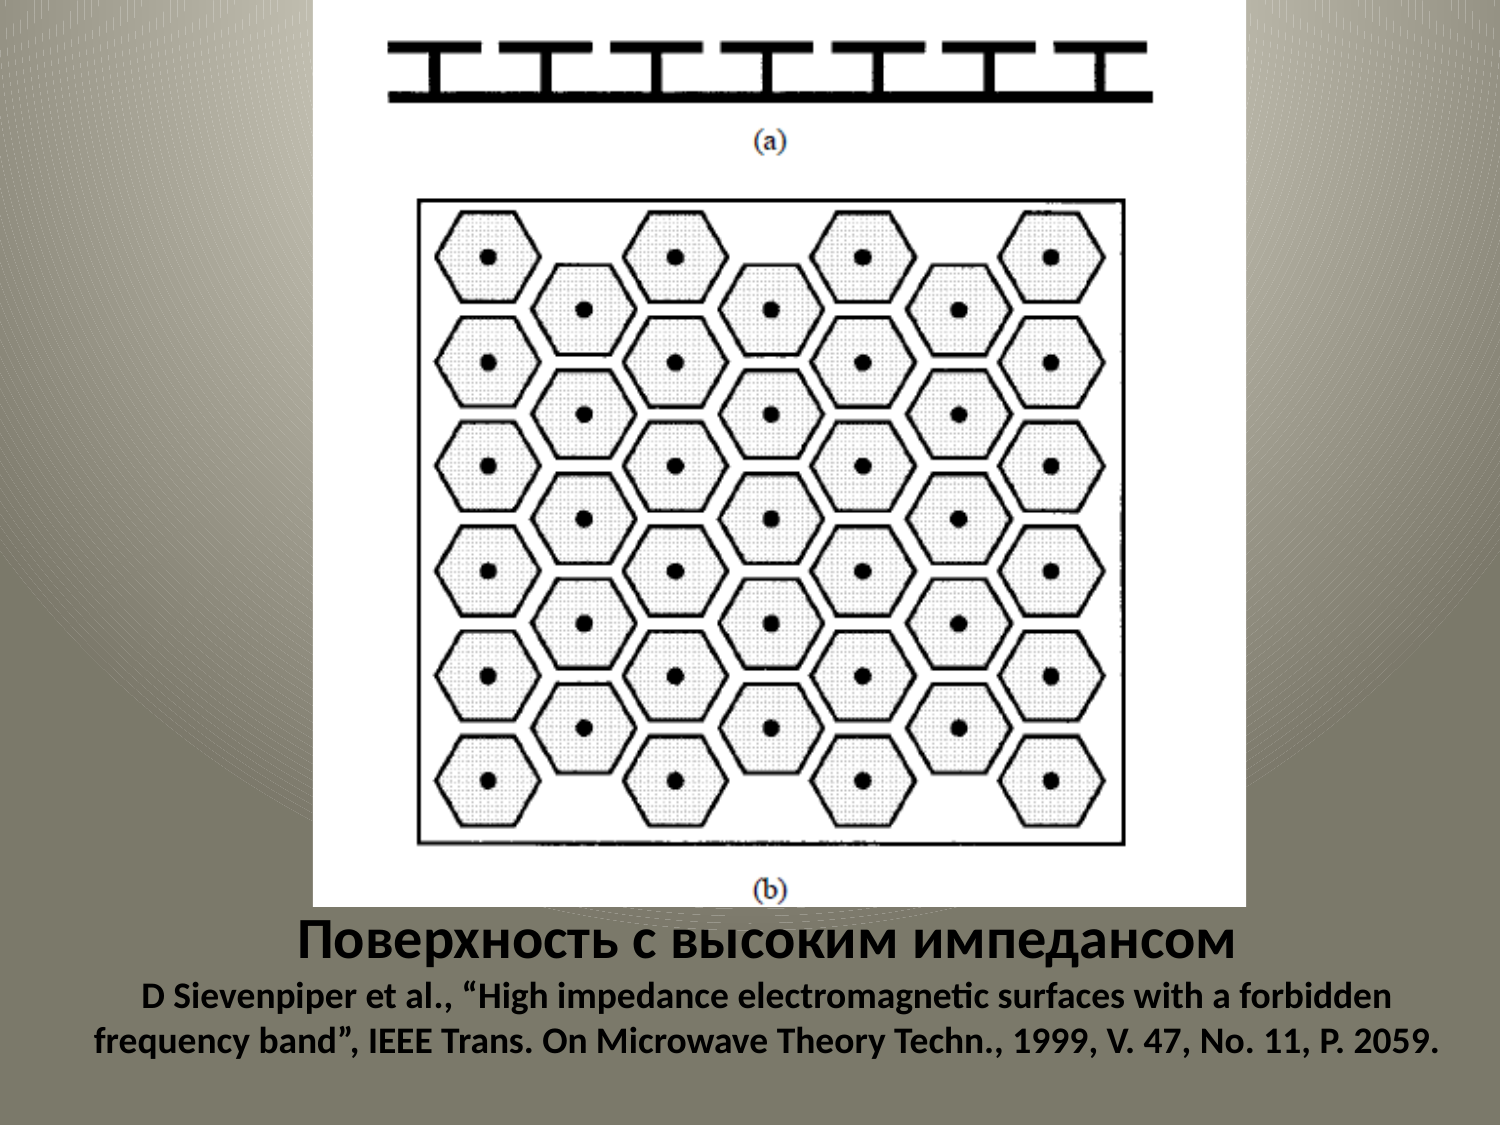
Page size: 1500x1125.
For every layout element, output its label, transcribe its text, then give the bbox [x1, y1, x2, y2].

picture [312, 0, 1247, 907]
text_box Поверхность с высоким импедансом D Sievenpiper et al., “High impedance electromagnetic surfaces with a forbidden frequency band”, IEEE Trans. On Microwave Theory Techn., 1999, V. 47, No. 11, P. 2059. [58, 893, 1476, 1068]
